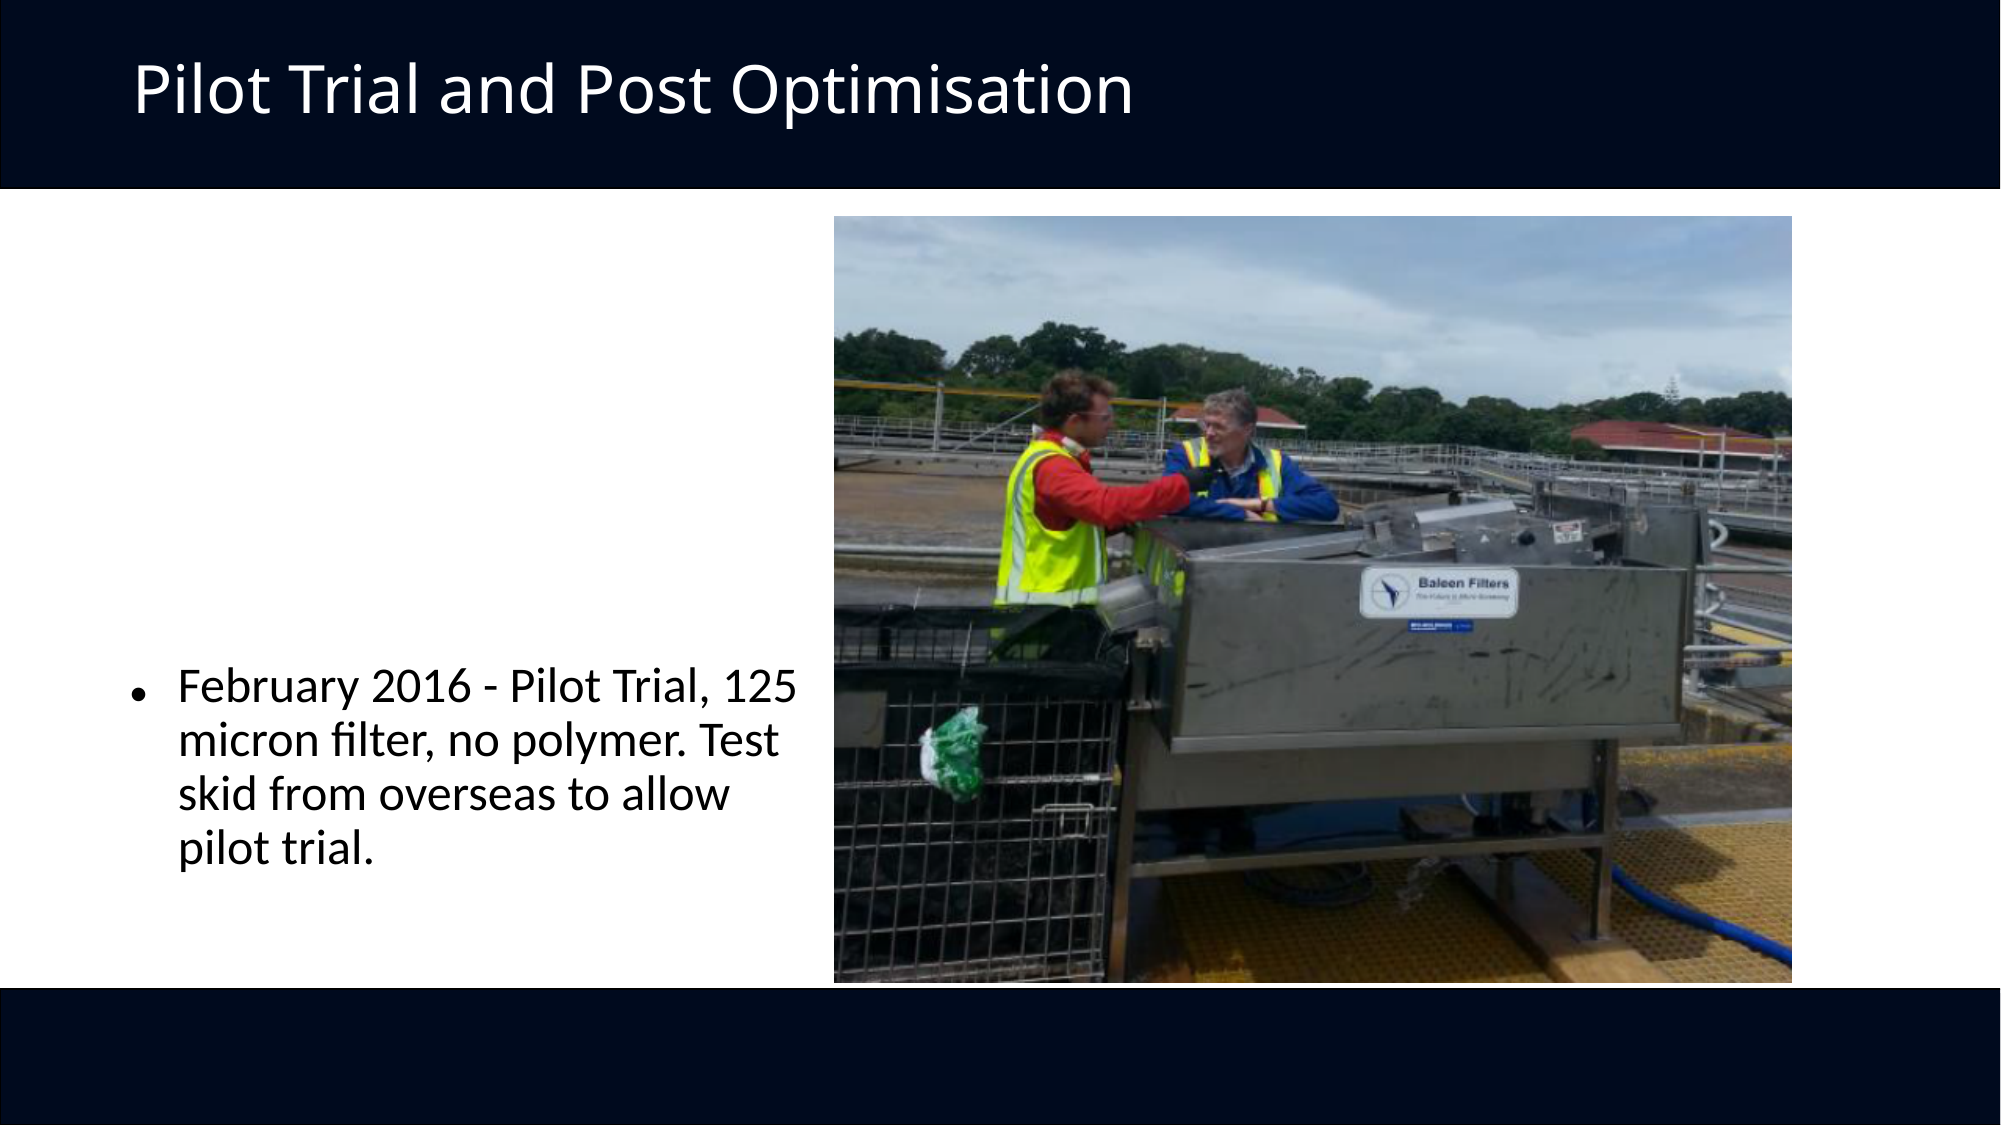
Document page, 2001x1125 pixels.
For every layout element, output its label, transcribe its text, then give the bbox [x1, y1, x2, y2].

picture [834, 216, 1792, 983]
list February 2016 - Pilot Trial, 125 micron filter, no polymer. Test skid from overseas to allow pilot trial. [125, 188, 817, 967]
title Pilot Trial and Post Optimisation [117, 13, 1843, 170]
